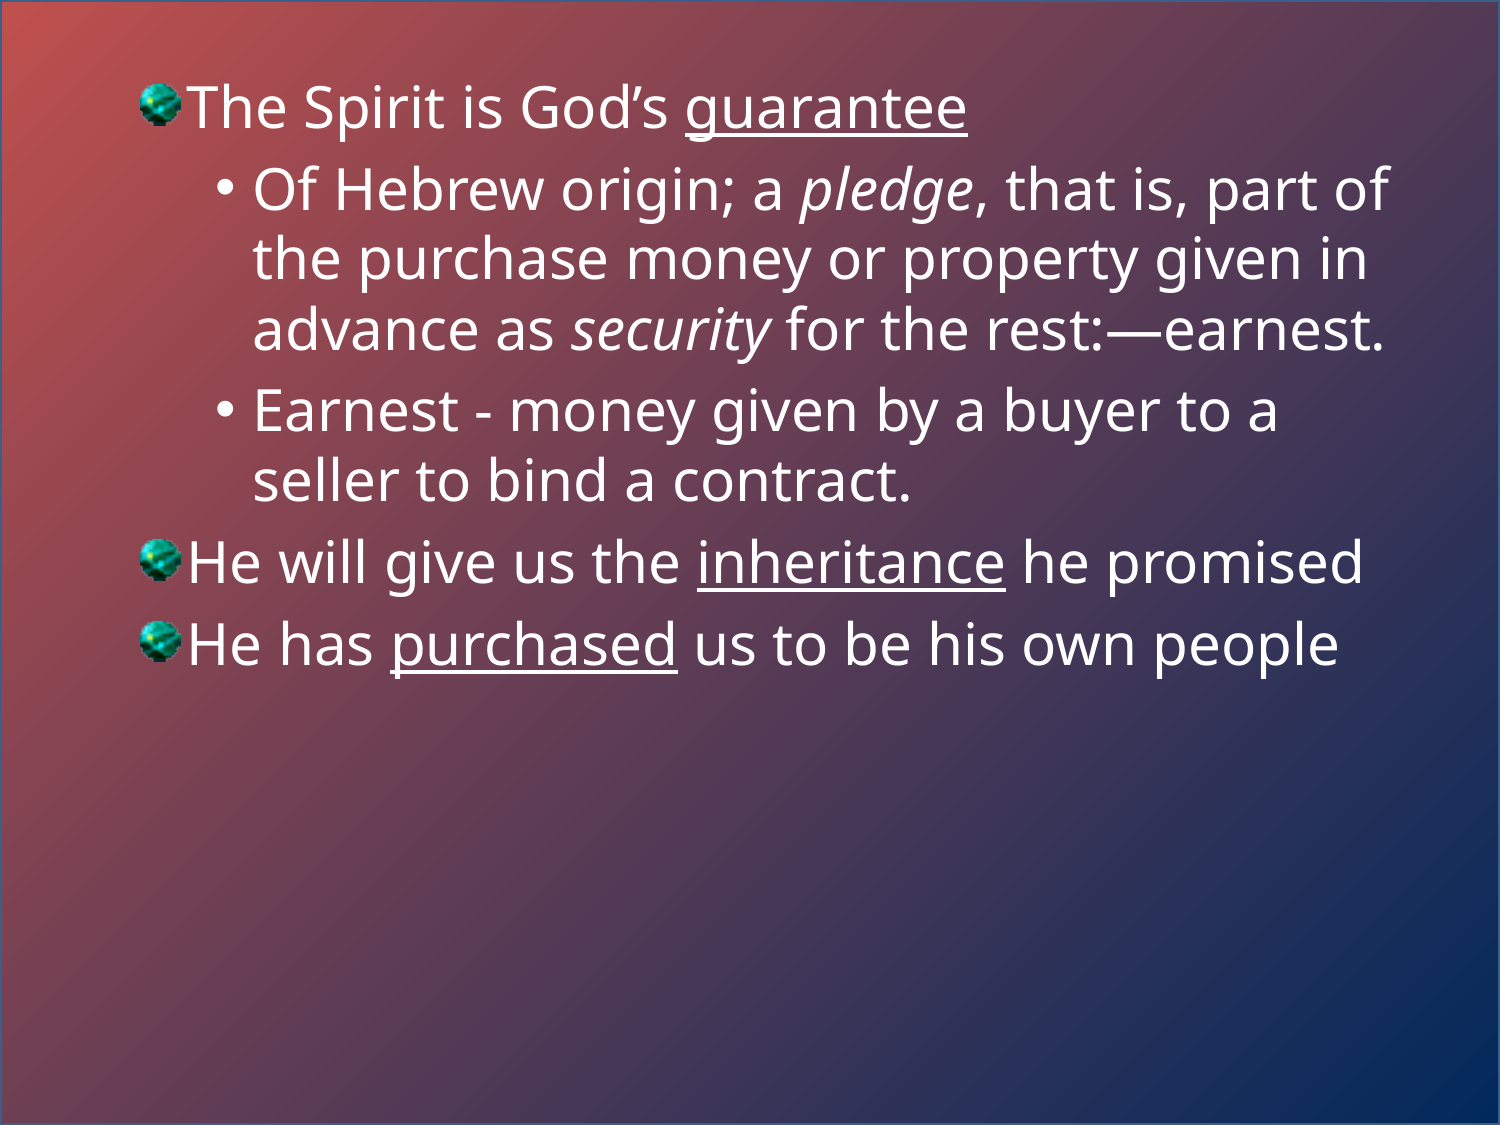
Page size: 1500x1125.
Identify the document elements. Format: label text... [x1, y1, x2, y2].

picture [140, 84, 181, 126]
picture [140, 621, 181, 662]
list The Spirit is God’s guarantee Of Hebrew origin; a pledge, that is, part of the purchase money or property given in advance as security for the rest:—earnest. Earnest - money given by a buyer to a seller to bind a contract. He will give us the inheritance he promised He has purchased us to be his own people [50, 62, 1450, 1075]
picture [140, 539, 181, 581]
